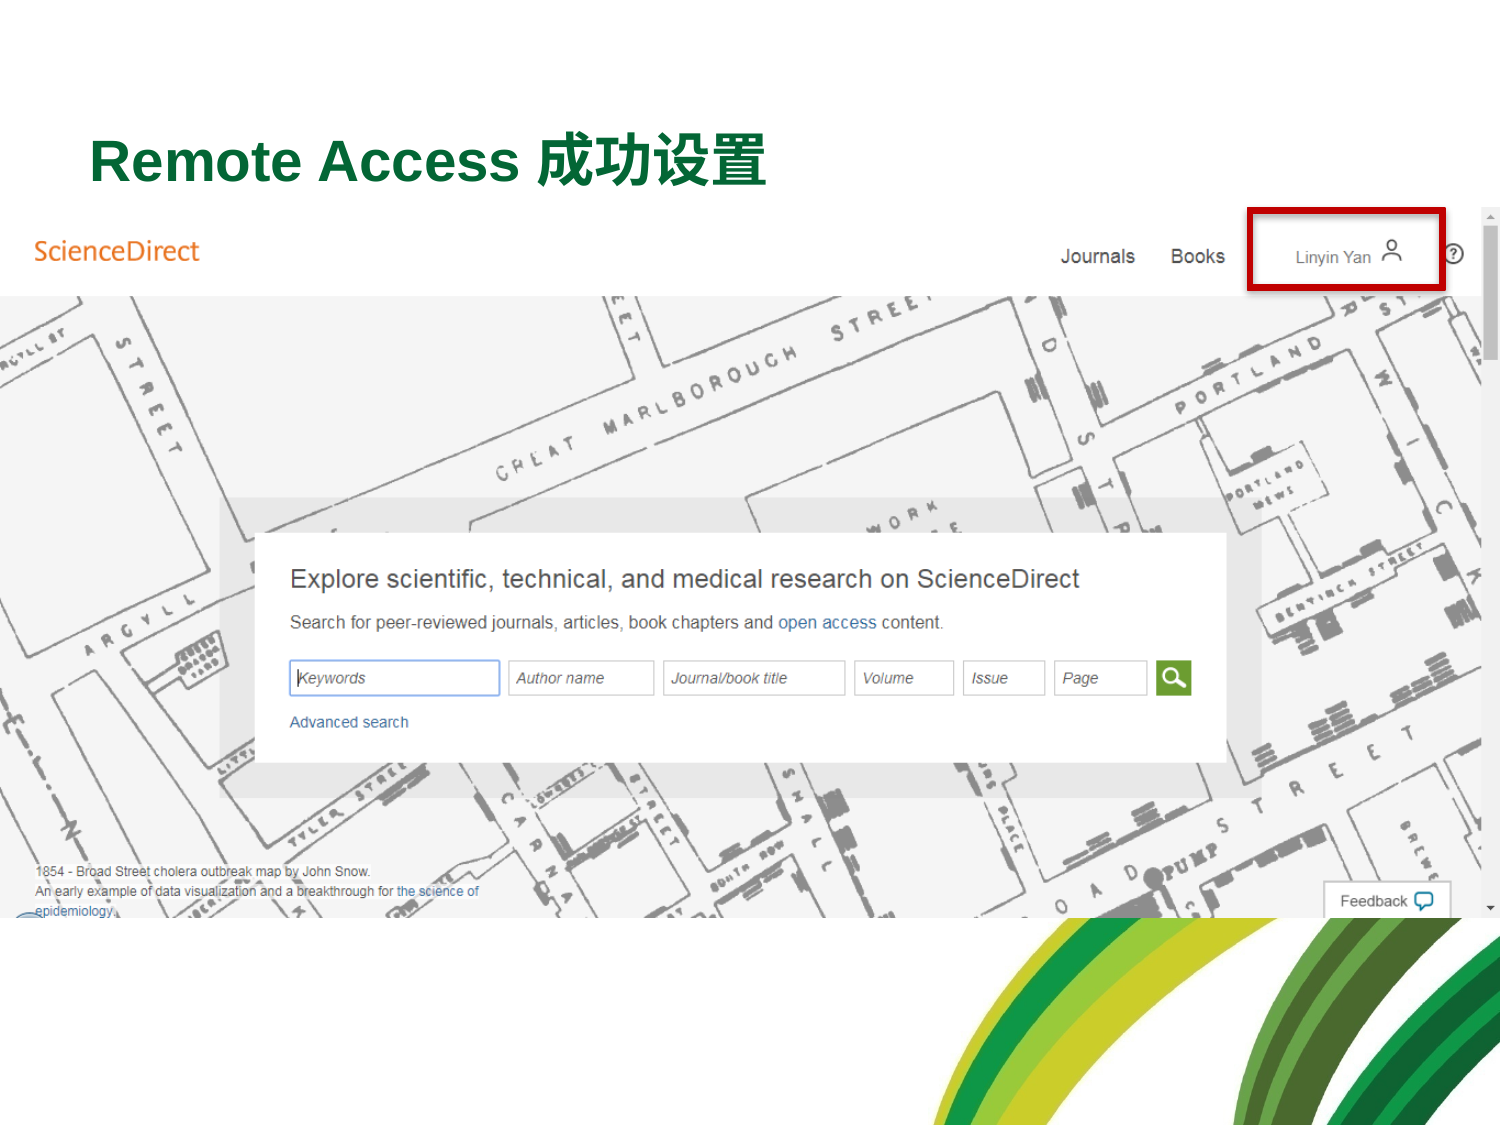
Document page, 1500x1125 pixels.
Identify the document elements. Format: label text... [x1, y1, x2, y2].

title Remote Access成功设置 [75, 115, 1427, 185]
picture [0, 207, 1500, 1125]
